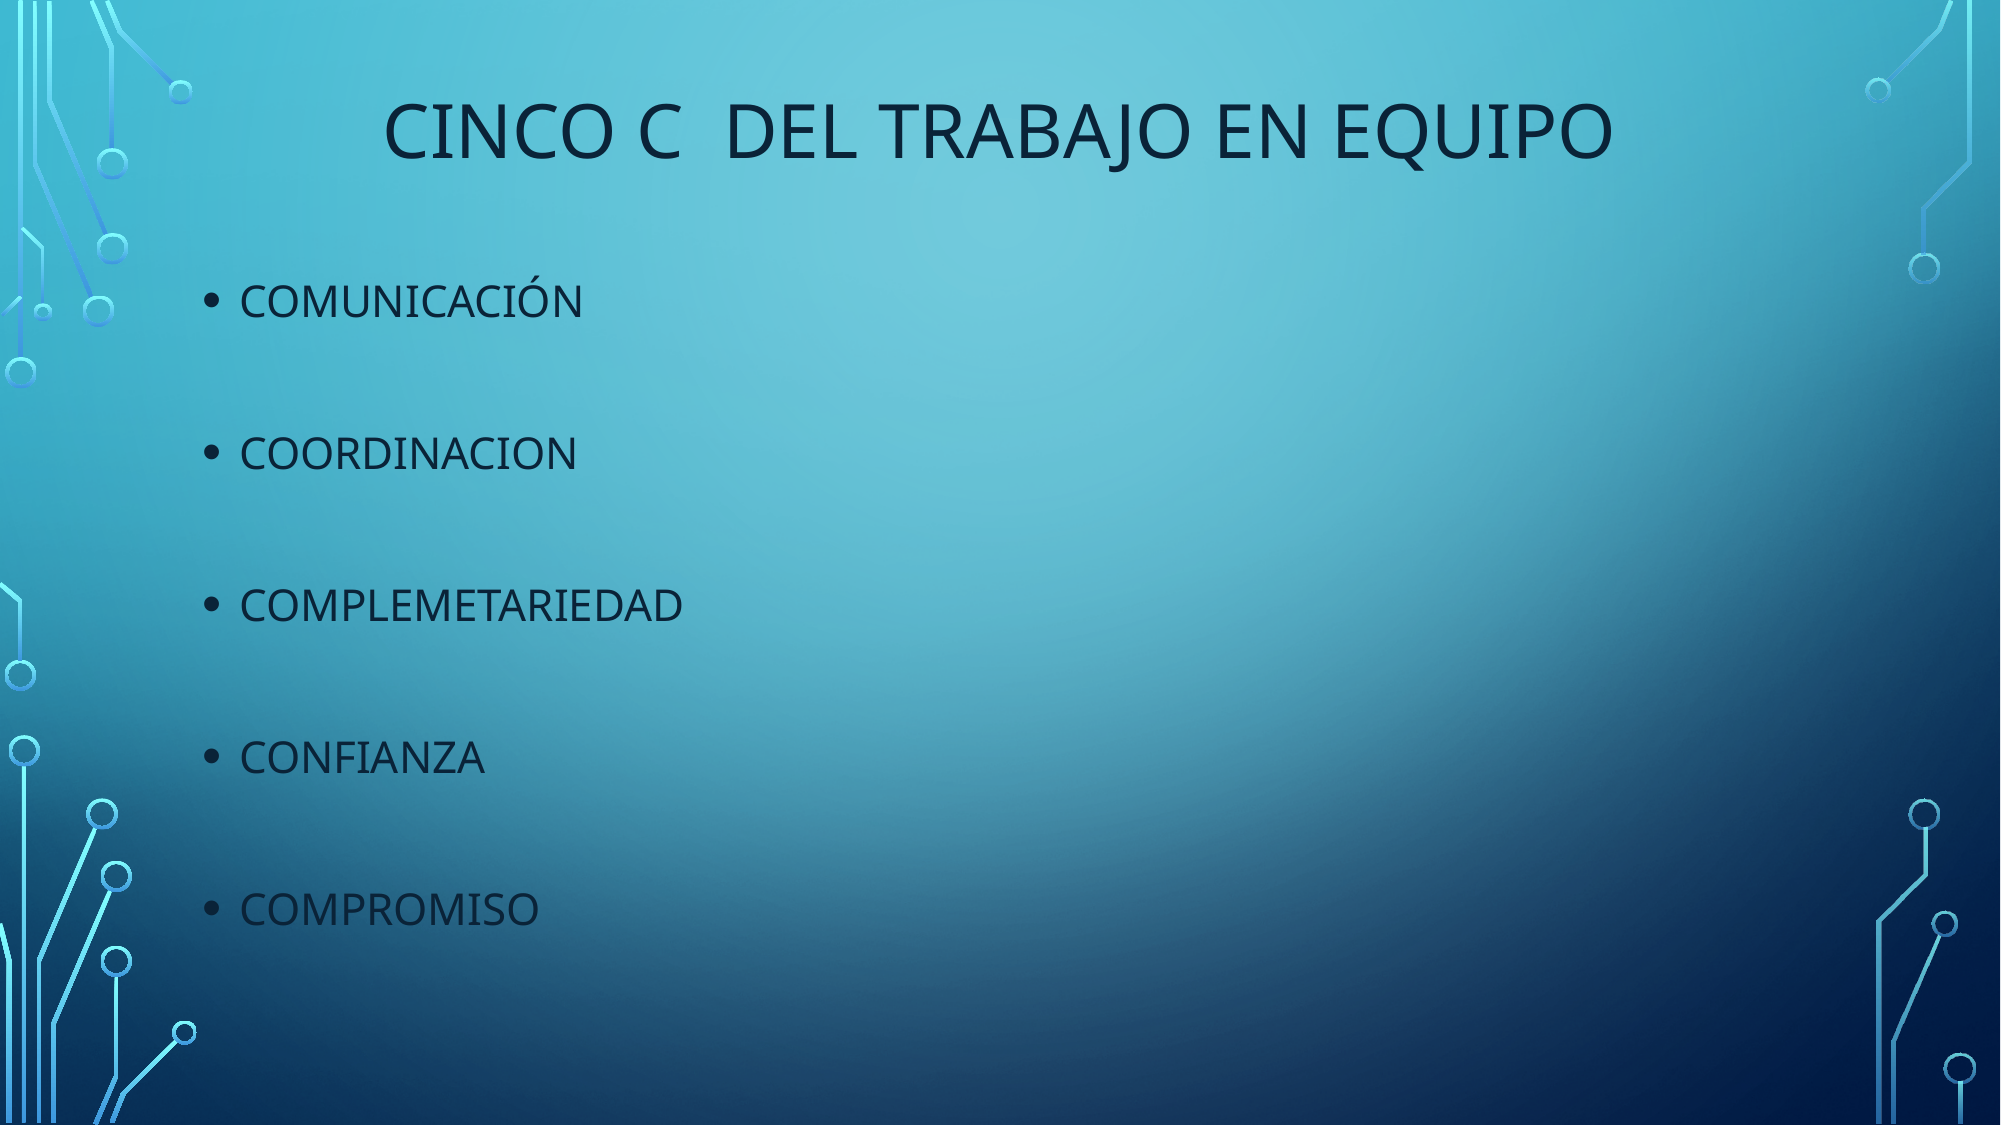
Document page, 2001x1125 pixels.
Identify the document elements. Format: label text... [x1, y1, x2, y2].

title CINCO C DEL TRABAJO EN EQUIPO [187, 13, 1813, 256]
list COMUNICACIÓN COORDINACION COMPLEMETARIEDAD CONFIANZA COMPROMISO [187, 255, 1313, 950]
